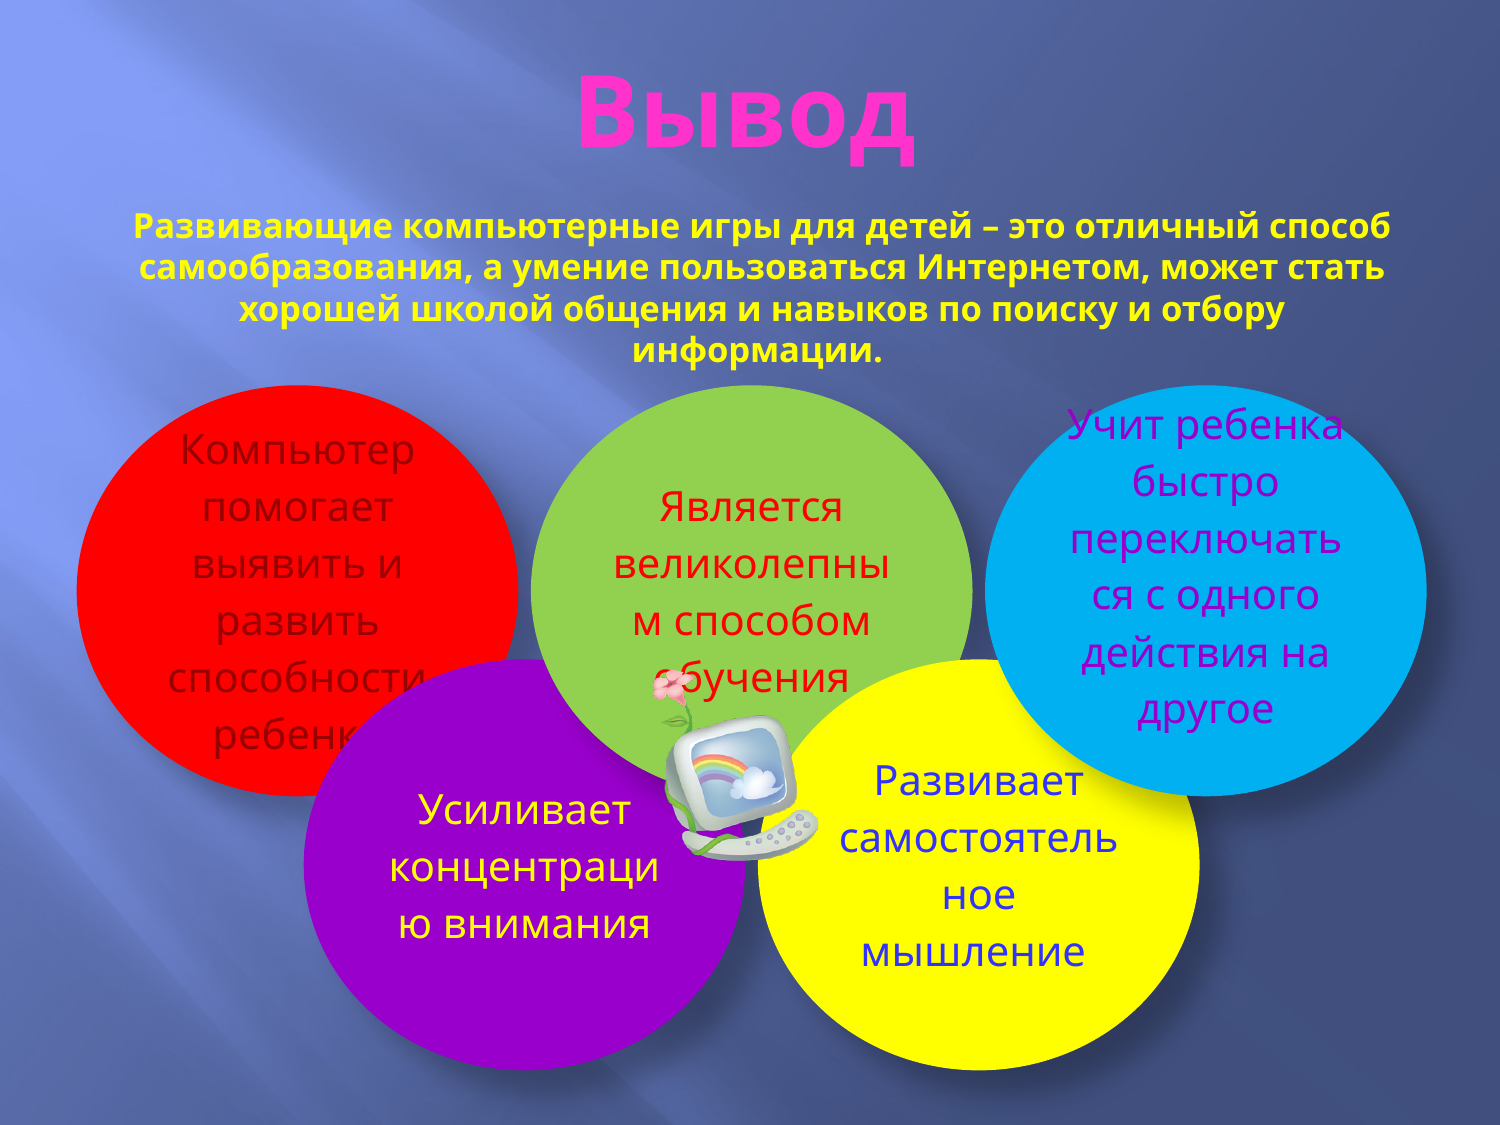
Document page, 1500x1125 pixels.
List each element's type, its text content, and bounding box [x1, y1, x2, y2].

picture [650, 669, 820, 862]
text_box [76, 385, 1427, 1071]
title Вывод [466, 54, 1022, 161]
list Развивающие компьютерные игры для детей – это отличный способ самообразования, а умение пользоваться Интернетом, может стать хорошей школой общения и навыков по поиску и отбору информации. [76, 196, 1427, 379]
